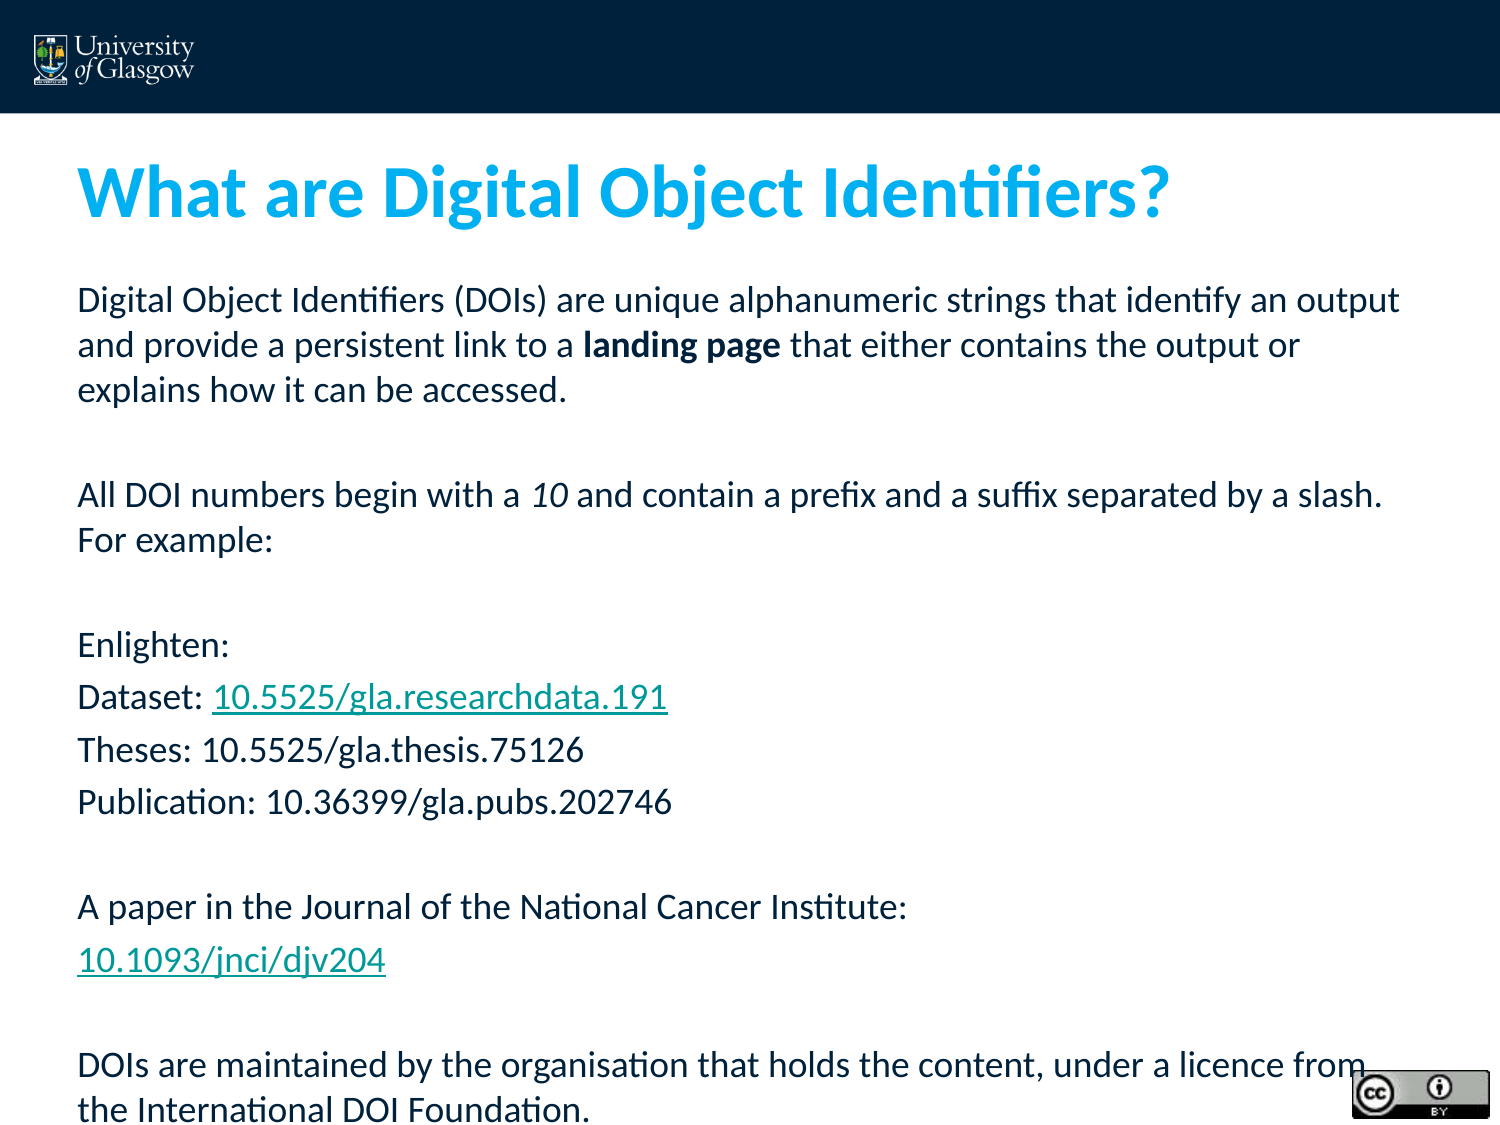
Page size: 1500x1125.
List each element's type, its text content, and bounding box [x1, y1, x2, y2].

title What are Digital Object Identifiers? [62, 131, 1438, 244]
list Digital Object Identifiers (DOIs) are unique alphanumeric strings that identify an output and provide a persistent link to a landing page that either contains the output or explains how it can be accessed. All DOI numbers begin with a 10 and contain a prefix and a suffix separated by a slash. For example: Enlighten: Dataset: 10.5525/gla.researchdata.191 Theses: 10.5525/gla.thesis.75126 Publication: 10.36399/gla.pubs.202746 A paper in the Journal of the National Cancer Institute: 10.1093/jnci/djv204 DOIs are maintained by the organisation that holds the content, under a licence from the International DOI Foundation. [62, 267, 1438, 1071]
picture [1352, 1070, 1490, 1119]
picture [34, 34, 195, 85]
